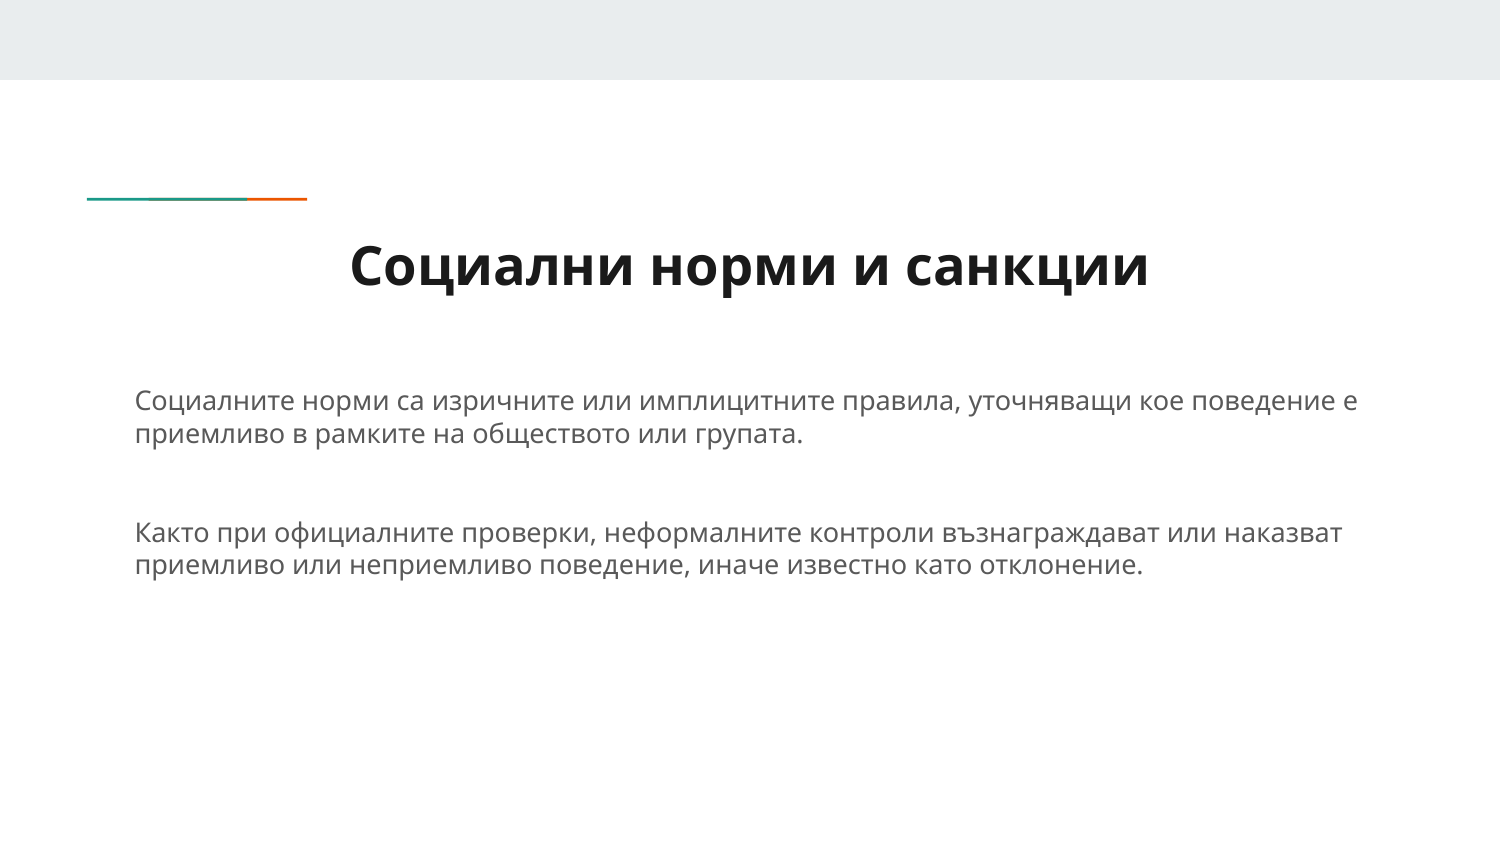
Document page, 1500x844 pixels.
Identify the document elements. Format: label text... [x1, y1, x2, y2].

list Социалните норми са изричните или имплицитните правила, уточняващи кое поведение е приемливо в рамките на обществото или групата. Както при официалните проверки, неформалните контроли възнаграждават или наказват приемливо или неприемливо поведение, иначе известно като отклонение. [119, 368, 1381, 712]
title Социални норми и санкции [119, 216, 1381, 305]
